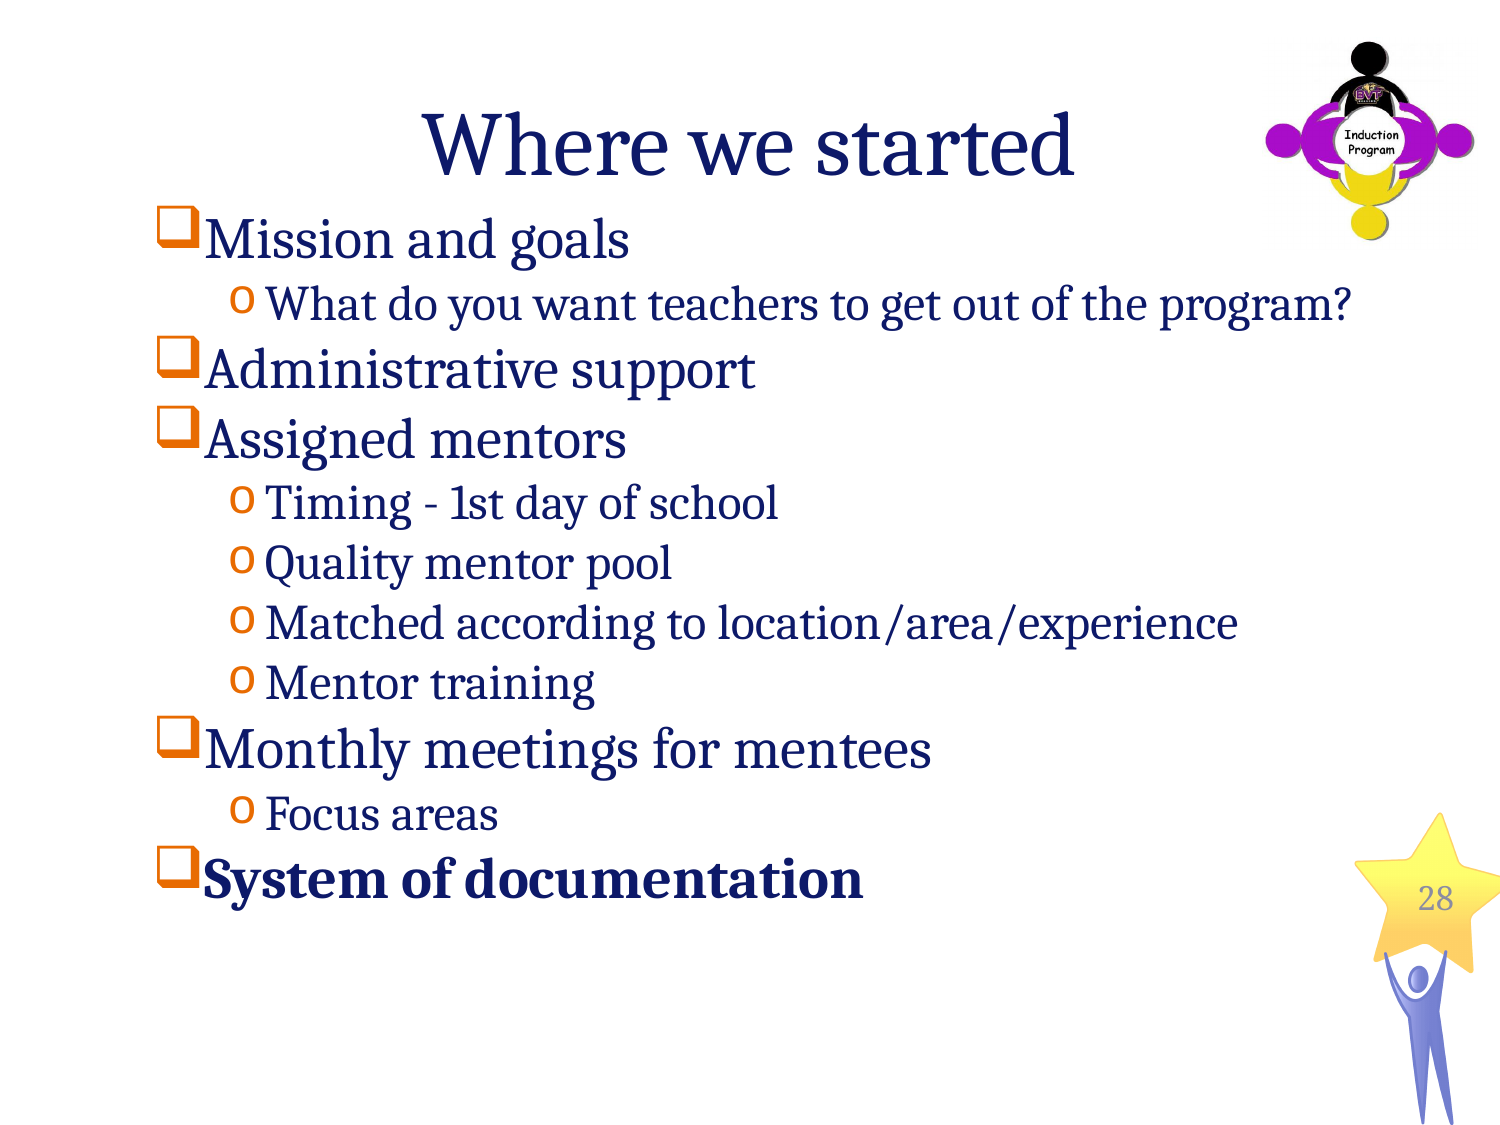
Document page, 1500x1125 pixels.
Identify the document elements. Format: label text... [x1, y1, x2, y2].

picture [1262, 37, 1479, 250]
slide_number 28 [1470, 862, 1480, 938]
list Mission and goals What do you want teachers to get out of the program? Administrative support Assigned mentors Timing - 1st day of school Quality mentor pool Matched according to location/area/experience Mentor training Monthly meetings for mentees Focus areas System of documentation [99, 185, 1470, 940]
title Where we started [99, 45, 1257, 185]
